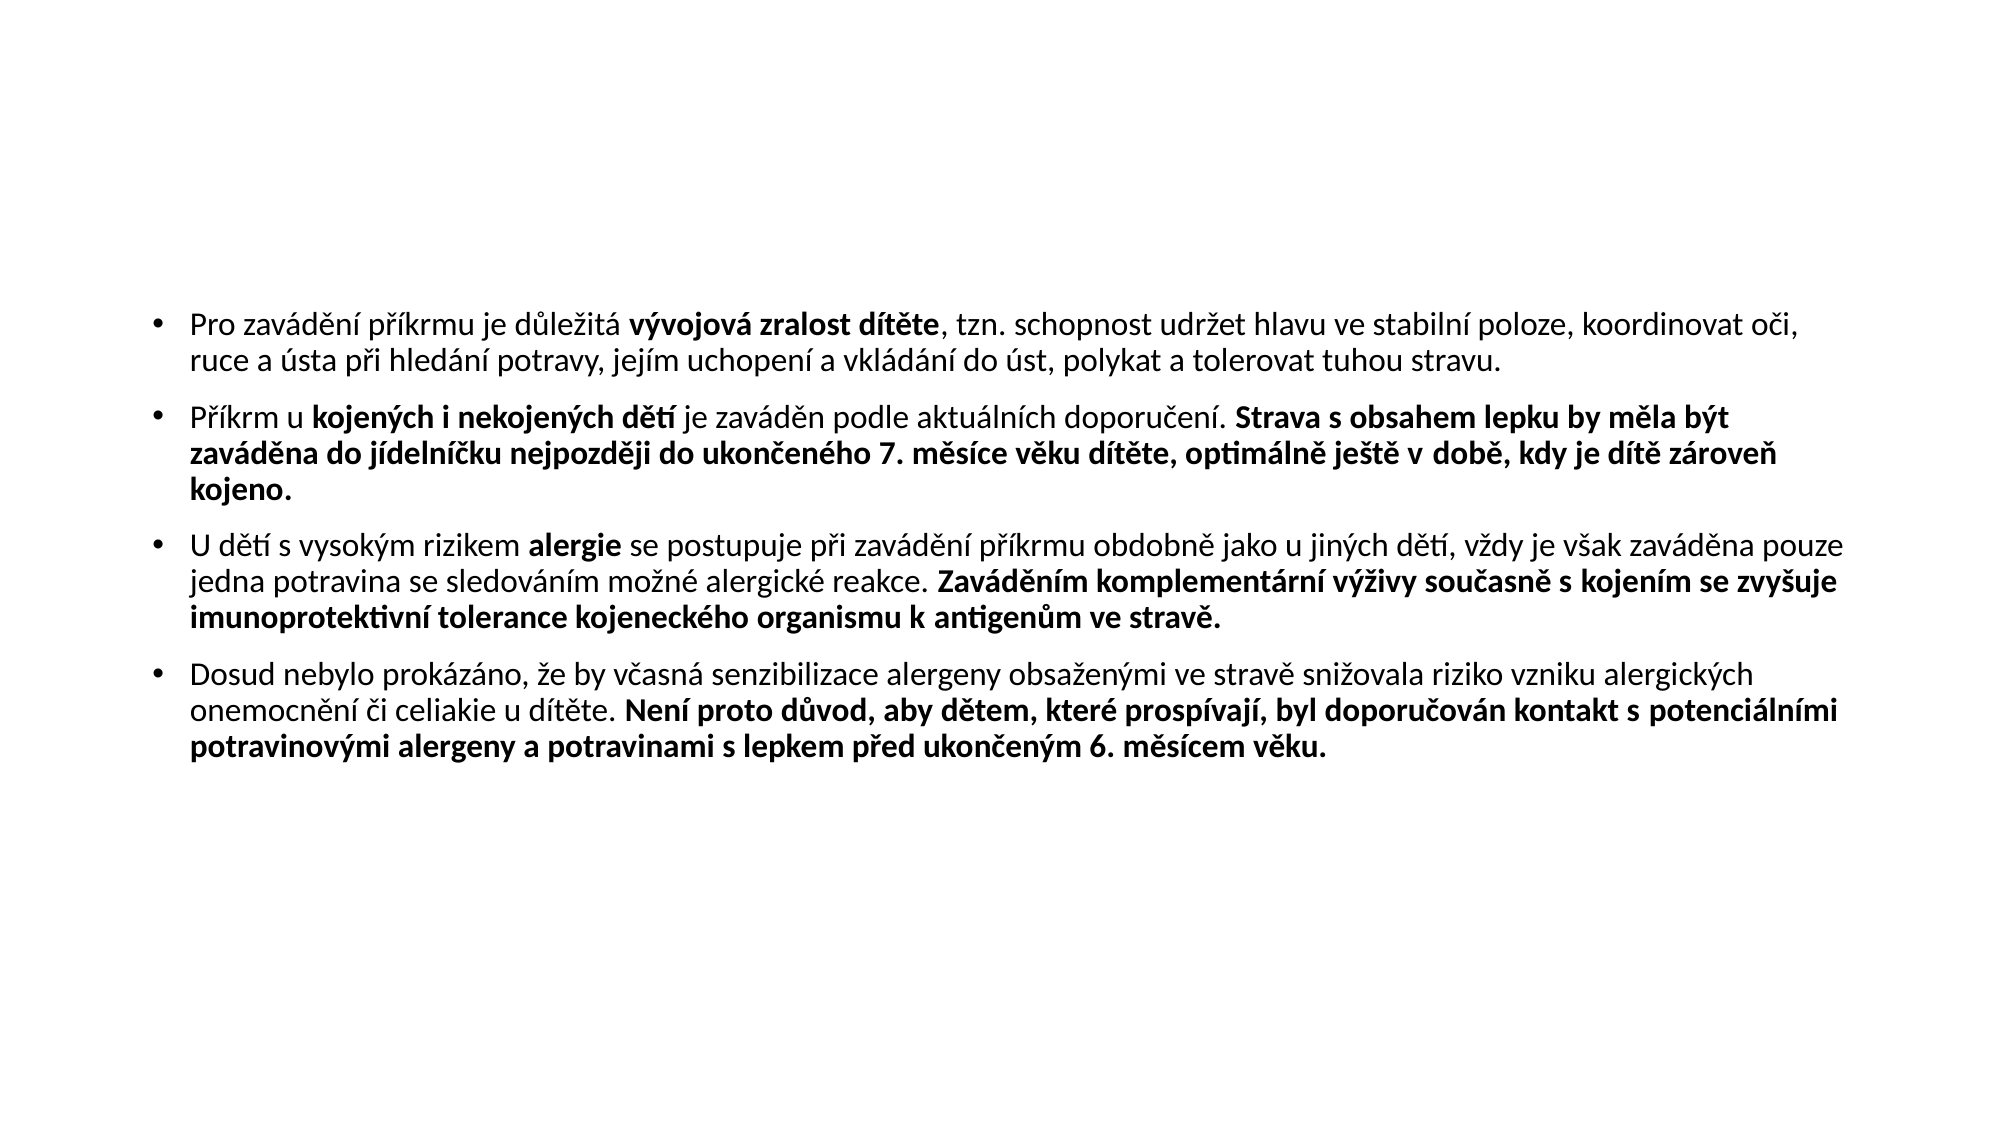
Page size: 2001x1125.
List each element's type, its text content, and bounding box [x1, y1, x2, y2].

list Pro zavádění příkrmu je důležitá vývojová zralost dítěte, tzn. schopnost udržet hlavu ve stabilní poloze, koordinovat oči, ruce a ústa při hledání potravy, jejím uchopení a vkládání do úst, polykat a tolerovat tuhou stravu. Příkrm u kojených i nekojených dětí je zaváděn podle aktuálních doporučení. Strava s obsahem lepku by měla být zaváděna do jídelníčku nejpozději do ukončeného 7. měsíce věku dítěte, optimálně ještě v době, kdy je dítě zároveň kojeno. U dětí s vysokým rizikem alergie se postupuje při zavádění příkrmu obdobně jako u jiných dětí, vždy je však zaváděna pouze jedna potravina se sledováním možné alergické reakce. Zaváděním komplementární výživy současně s kojením se zvyšuje imunoprotektivní tolerance kojeneckého organismu k antigenům ve stravě. Dosud nebylo prokázáno, že by včasná senzibilizace alergeny obsaženými ve stravě snižovala riziko vzniku alergických onemocnění či celiakie u dítěte. Není proto důvod, aby dětem, které prospívají, byl doporučován kontakt s potenciálními potravinovými alergeny a potravinami s lepkem před ukončeným 6. měsícem věku. [137, 299, 1863, 1014]
